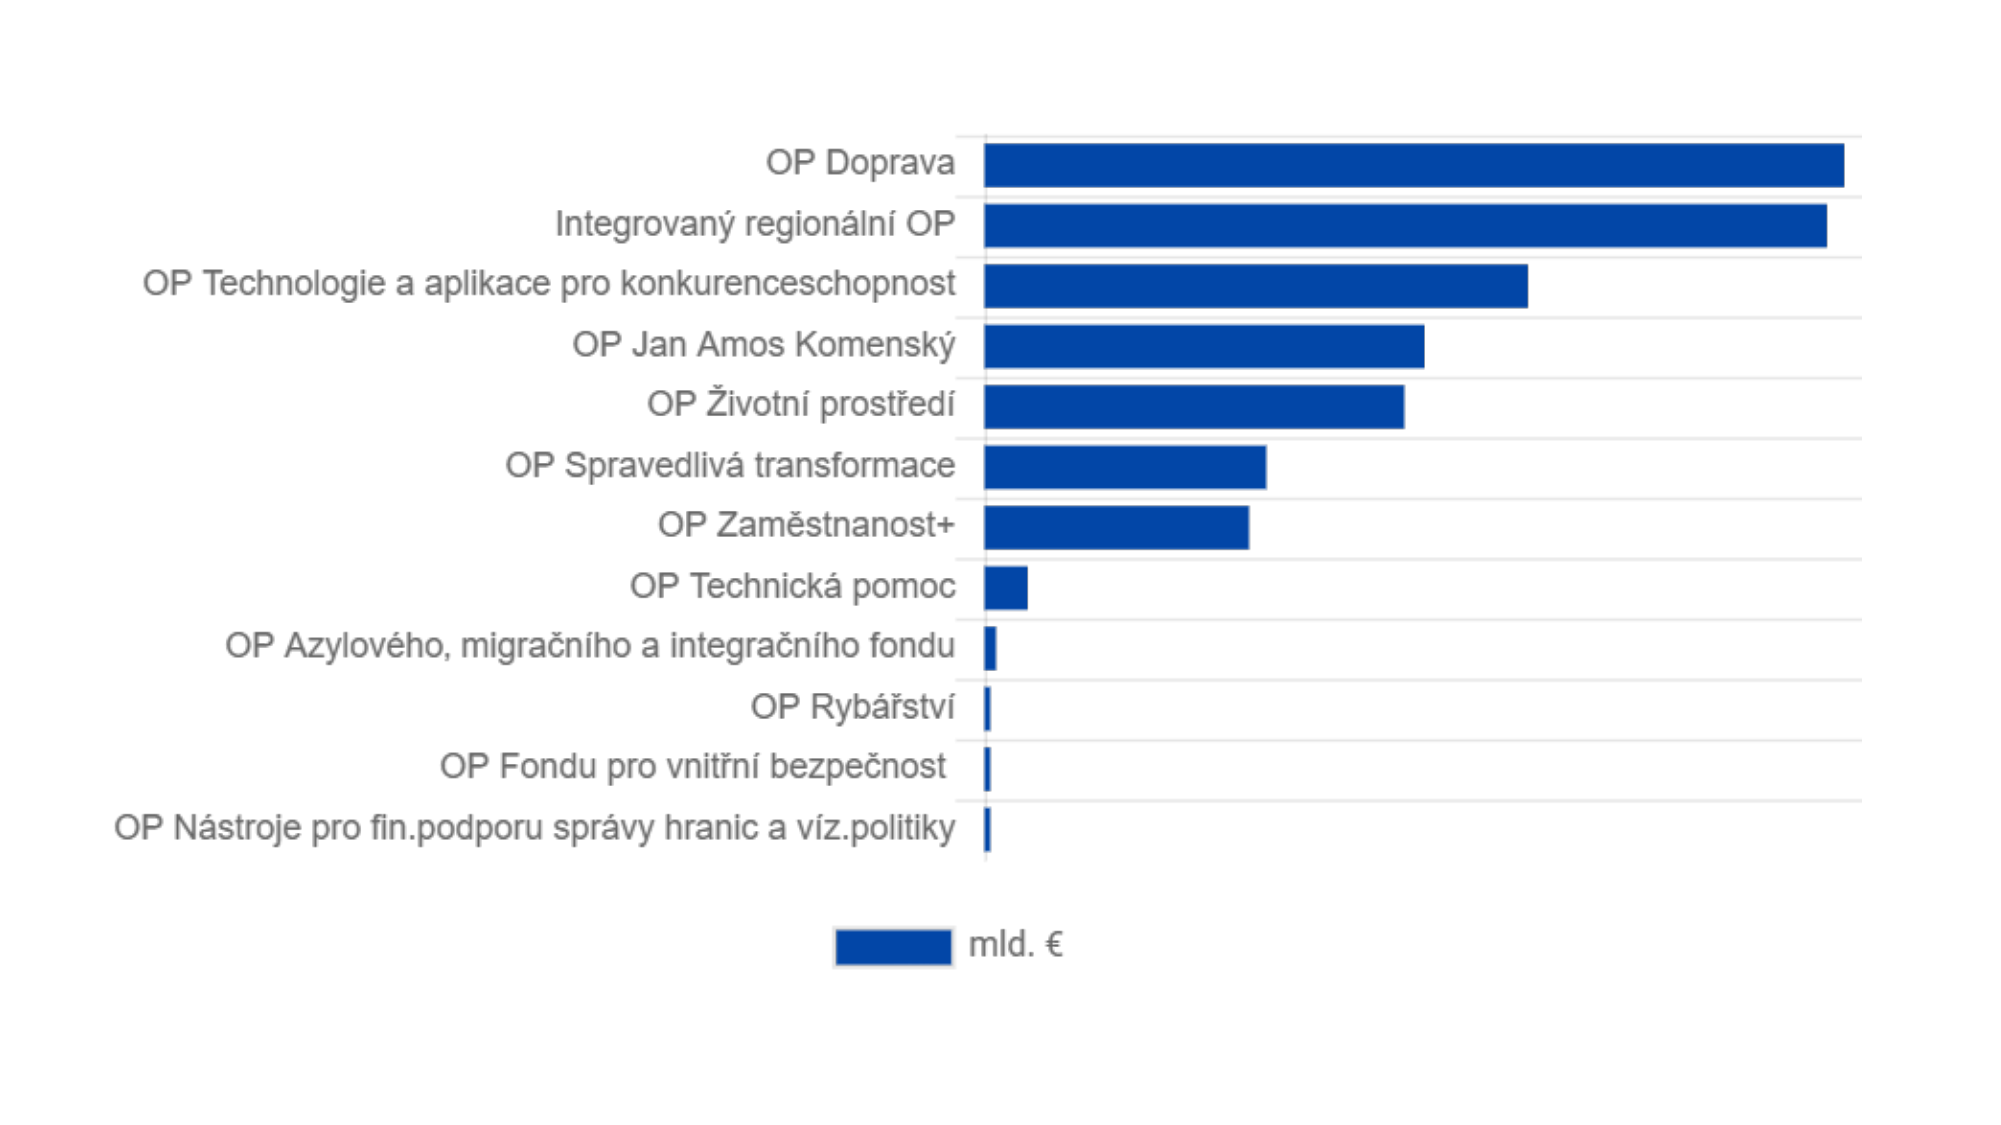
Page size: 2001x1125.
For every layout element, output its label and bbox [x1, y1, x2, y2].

picture [108, 117, 1862, 993]
